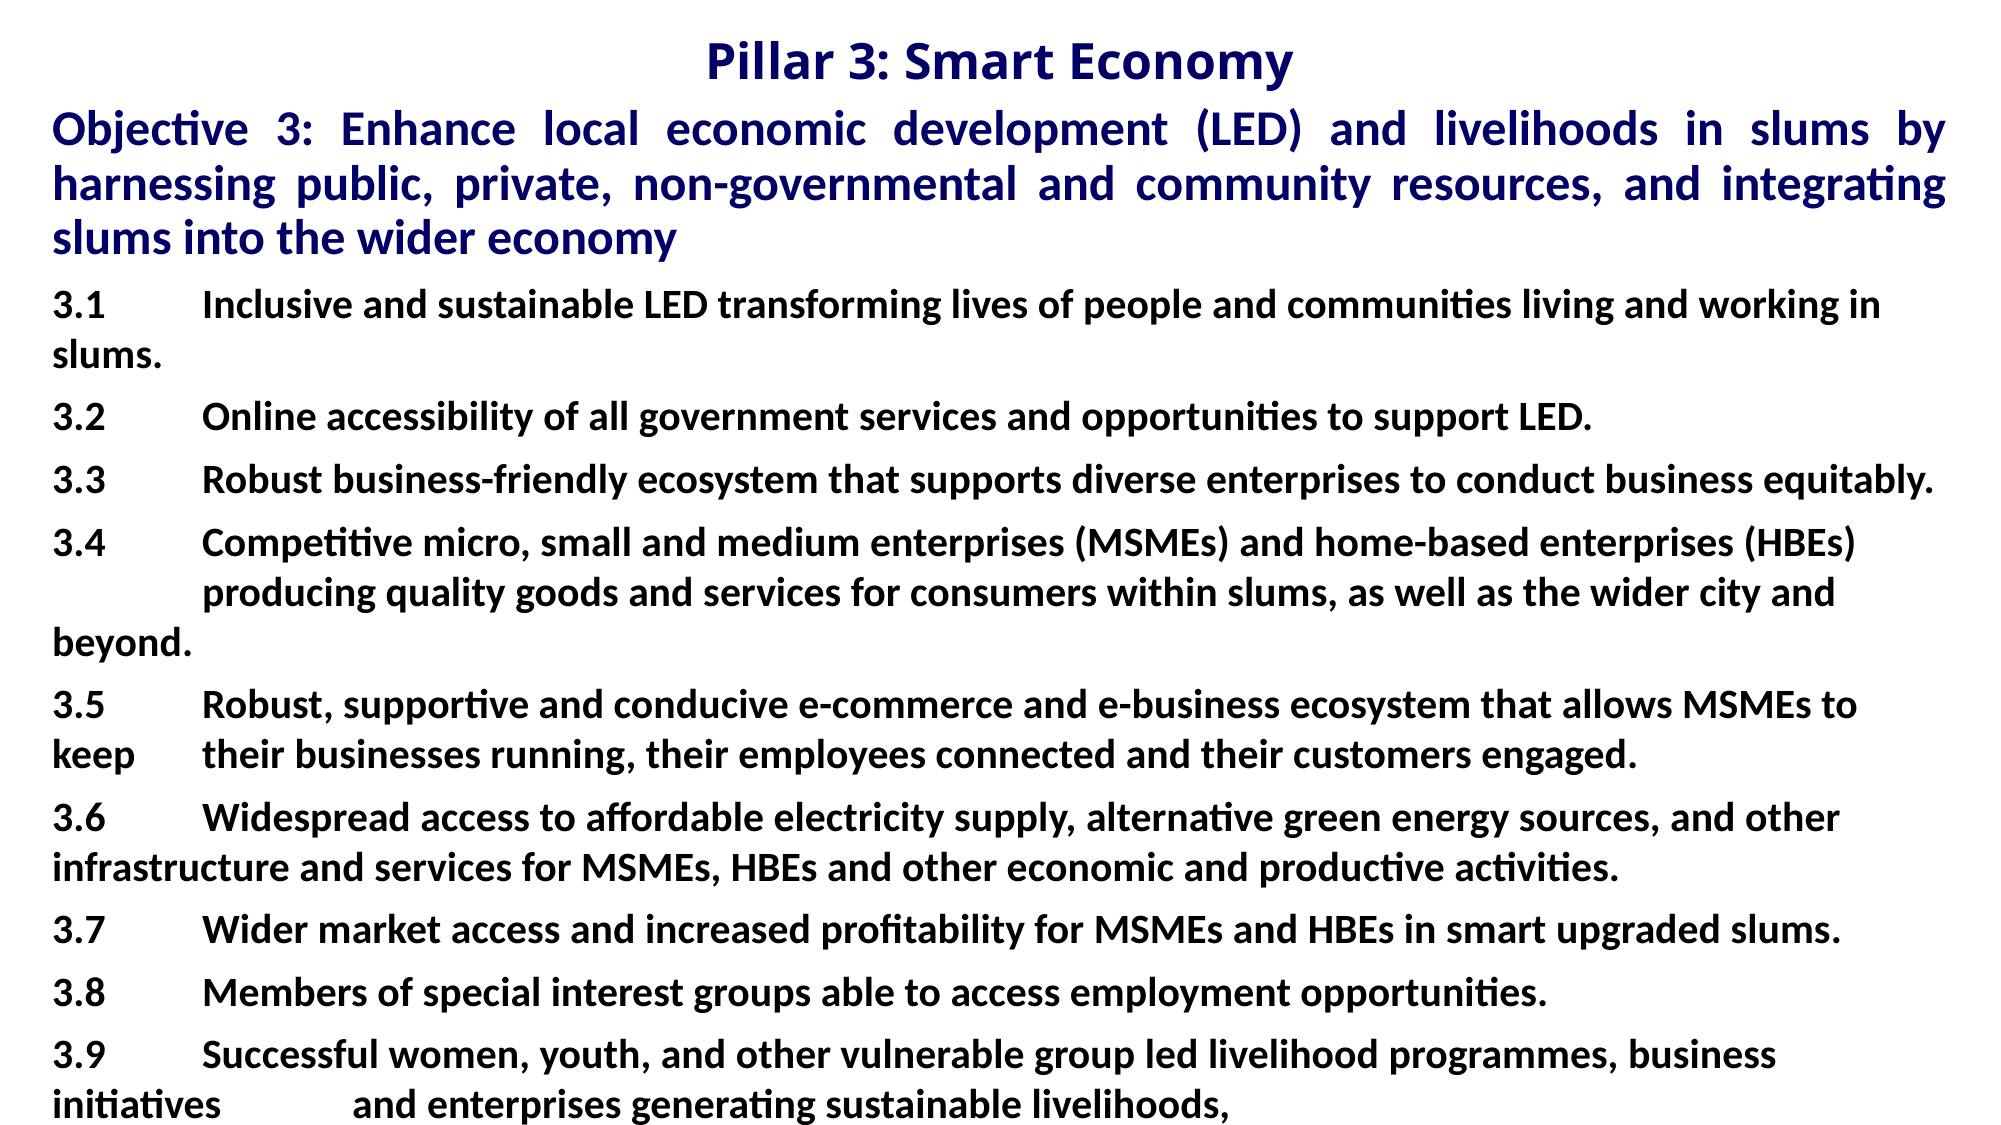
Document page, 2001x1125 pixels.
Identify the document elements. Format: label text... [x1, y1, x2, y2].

text_box Pillar 3: Smart Economy Objective 3: Enhance local economic development (LED) and livelihoods in slums by harnessing public, private, non-governmental and community resources, and integrating slums into the wider economy 3.1 Inclusive and sustainable LED transforming lives of people and communities living and working in slums. 3.2 Online accessibility of all government services and opportunities to support LED. 3.3 Robust business-friendly ecosystem that supports diverse enterprises to conduct business equitably. 3.4 Competitive micro, small and medium enterprises (MSMEs) and home-based enterprises (HBEs) producing quality goods and services for consumers within slums, as well as the wider city and beyond. 3.5 Robust, supportive and conducive e-commerce and e-business ecosystem that allows MSMEs to keep their businesses running, their employees connected and their customers engaged. 3.6 Widespread access to affordable electricity supply, alternative green energy sources, and other infrastructure and services for MSMEs, HBEs and other economic and productive activities. 3.7 Wider market access and increased profitability for MSMEs and HBEs in smart upgraded slums. 3.8 Members of special interest groups able to access employment opportunities. 3.9 Successful women, youth, and other vulnerable group led livelihood programmes, business initiatives and enterprises generating sustainable livelihoods, 3.10 Affordable, accessible credit to support MSMEs and HBES to expand for employment and wealth creation. [37, 21, 1963, 1125]
